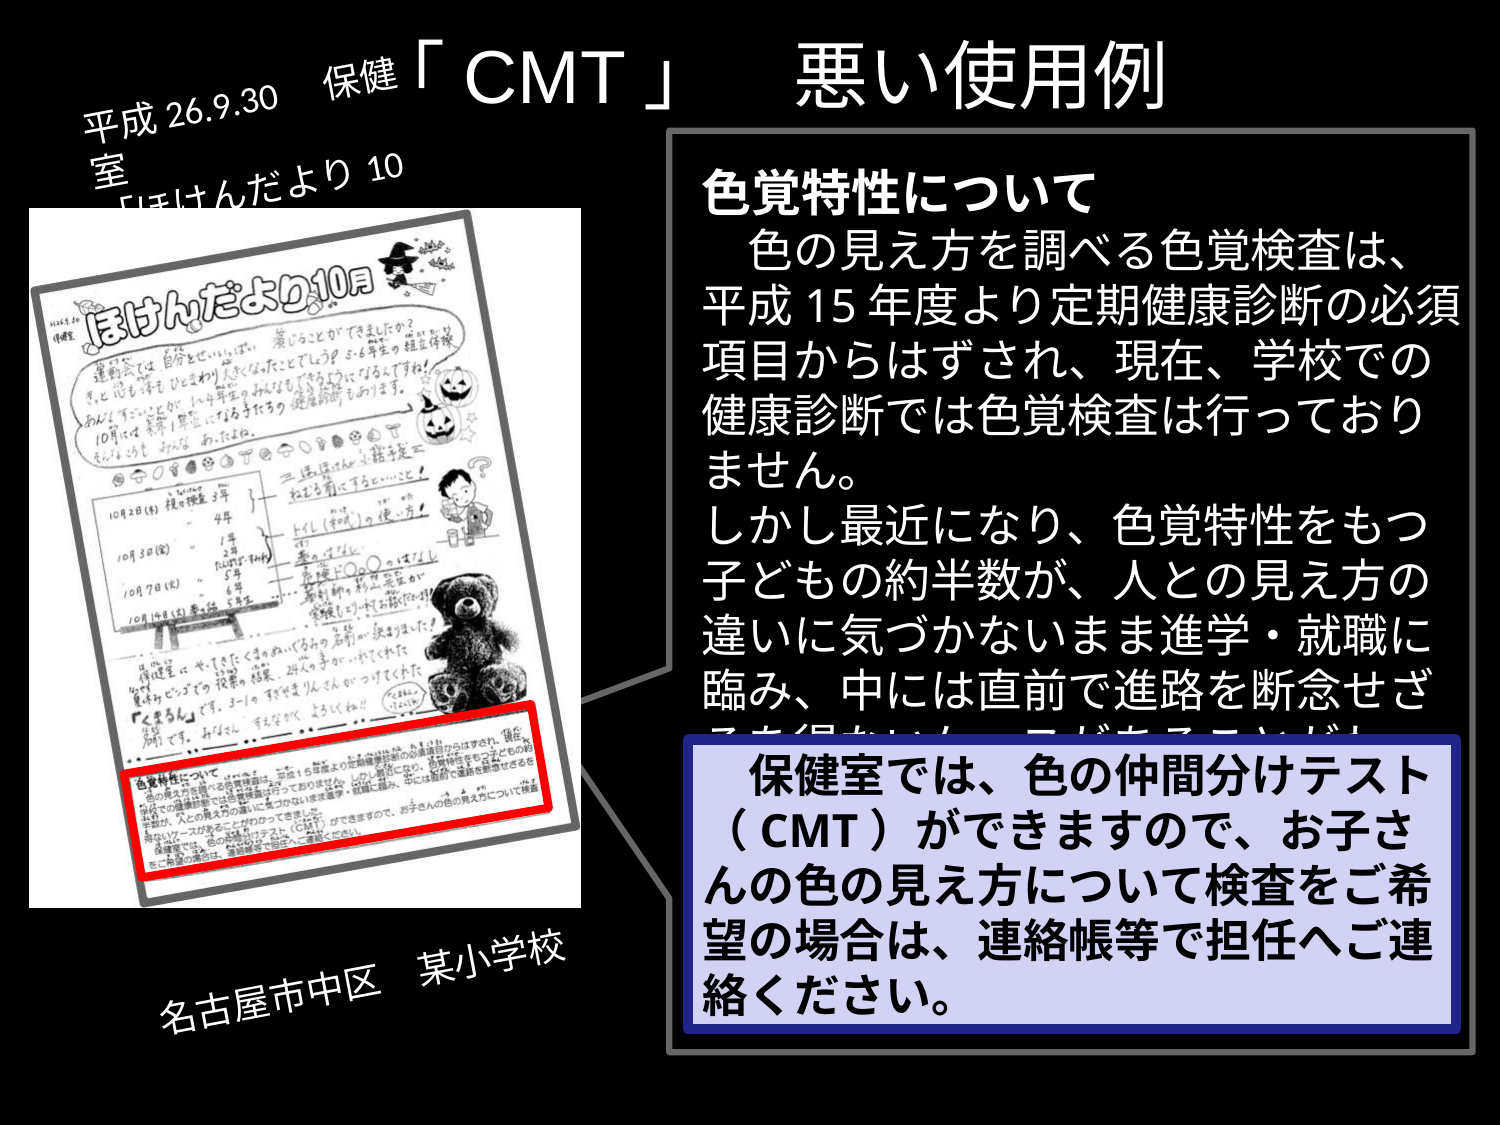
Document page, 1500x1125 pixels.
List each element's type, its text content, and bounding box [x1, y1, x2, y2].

text_box 「CMT」 悪い使用例 [272, 16, 1268, 131]
picture [29, 208, 581, 908]
text_box 平成26.9.30 保健室 「ほけんだより10月」 [62, 33, 461, 206]
text_box [585, 128, 1475, 1055]
text_box 名古屋市中区 某小学校 [139, 907, 600, 1052]
text_box 保健室では、色の仲間分けテスト（CMT）ができますので、お子さんの色の見え方について検査をご希望の場合は、連絡帳等で担任へご連絡ください。 [688, 739, 1456, 1030]
text_box 色覚特性について 色の見え方を調べる色覚検査は、平成15年度より定期健康診断の必須項目からはずされ、現在、学校での健康診断では色覚検査は行っておりません。 しかし最近になり、色覚特性をもつ子どもの約半数が、人との見え方の違いに気づかないまま進学・就職に臨み、中には直前で進路を断念せざるを得ないケースがあることがわかってきました。 [687, 154, 1484, 834]
